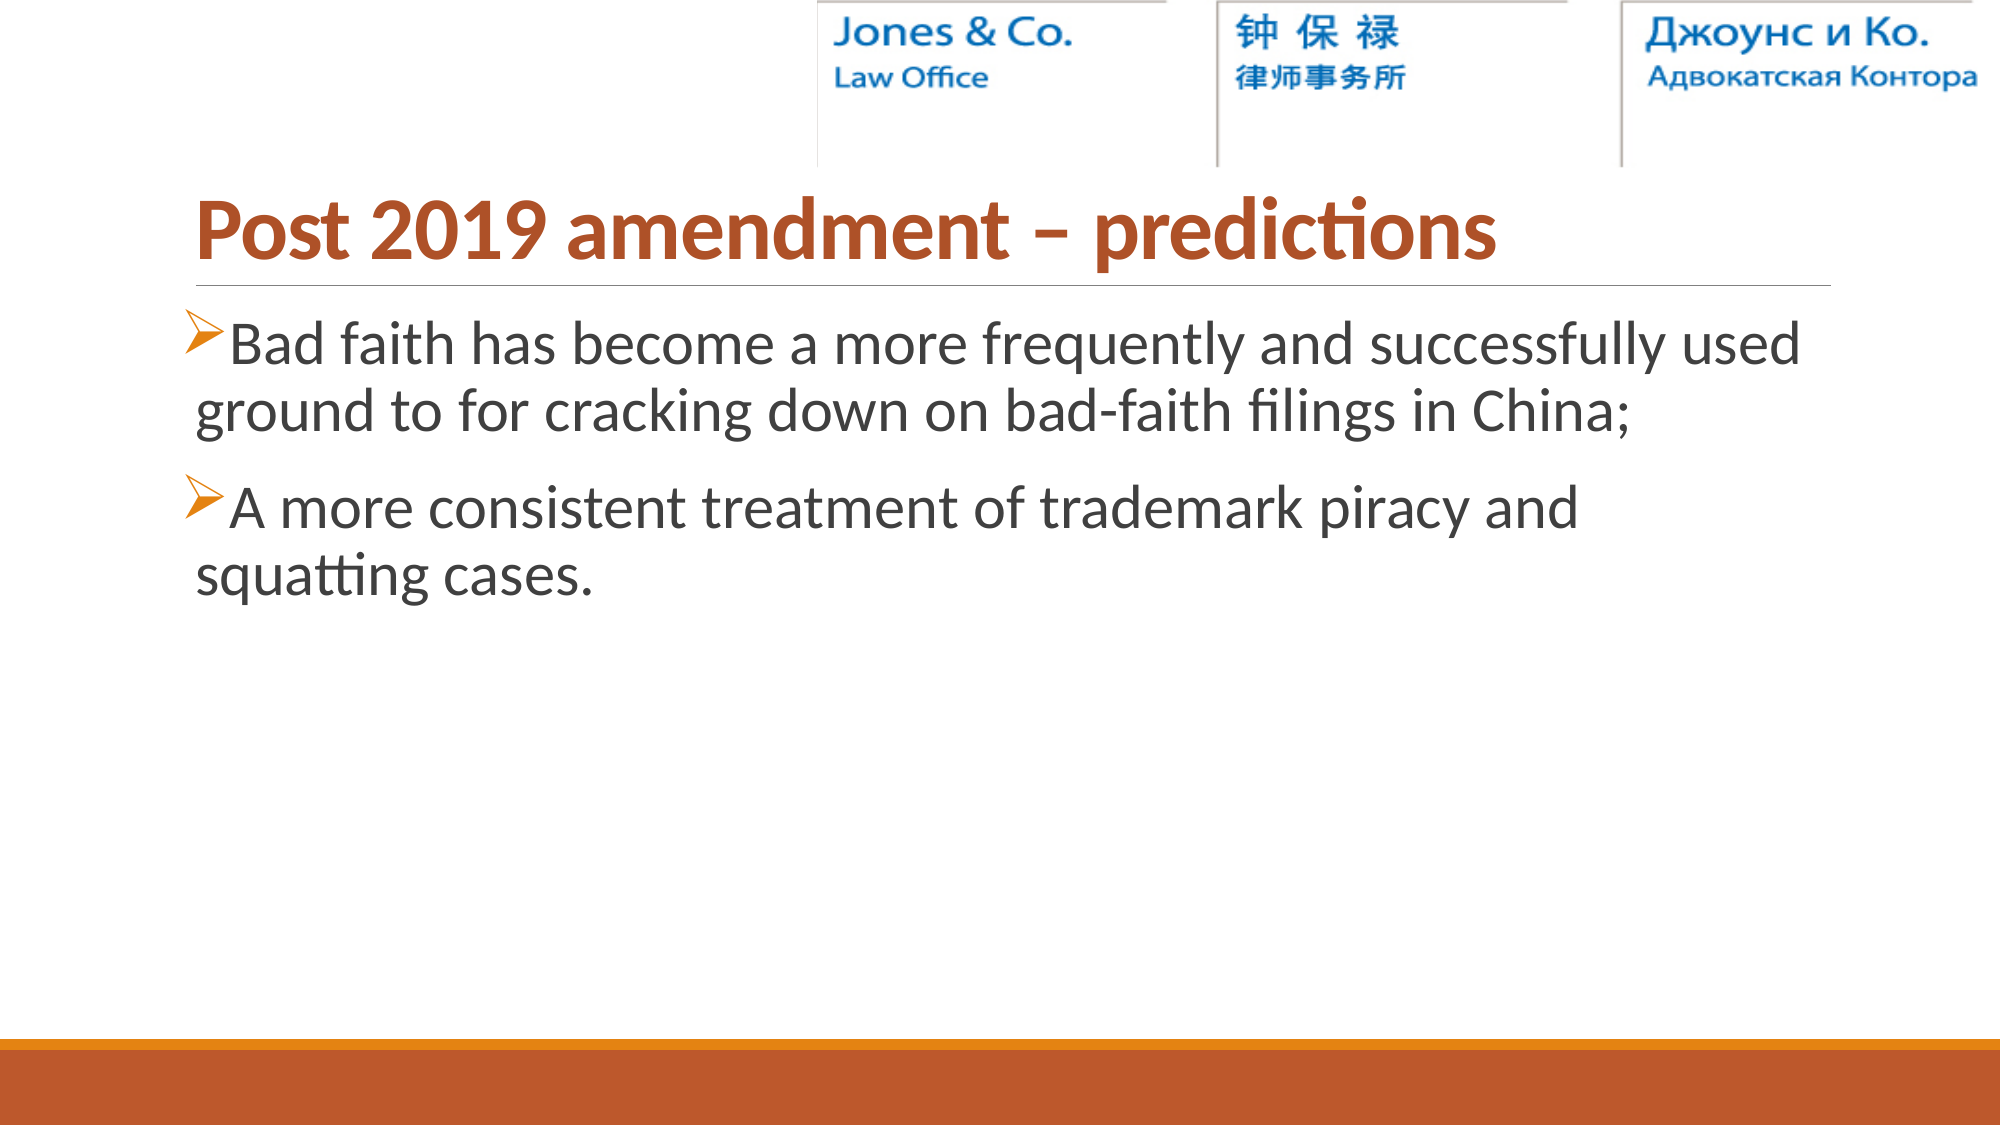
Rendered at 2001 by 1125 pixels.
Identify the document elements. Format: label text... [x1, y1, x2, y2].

title Post 2019 amendment – predictions [180, 47, 1830, 285]
picture [816, 0, 2000, 168]
list Bad faith has become a more frequently and successfully used ground to for cracking down on bad-faith filings in China; A more consistent treatment of trademark piracy and squatting cases. [180, 302, 1830, 963]
